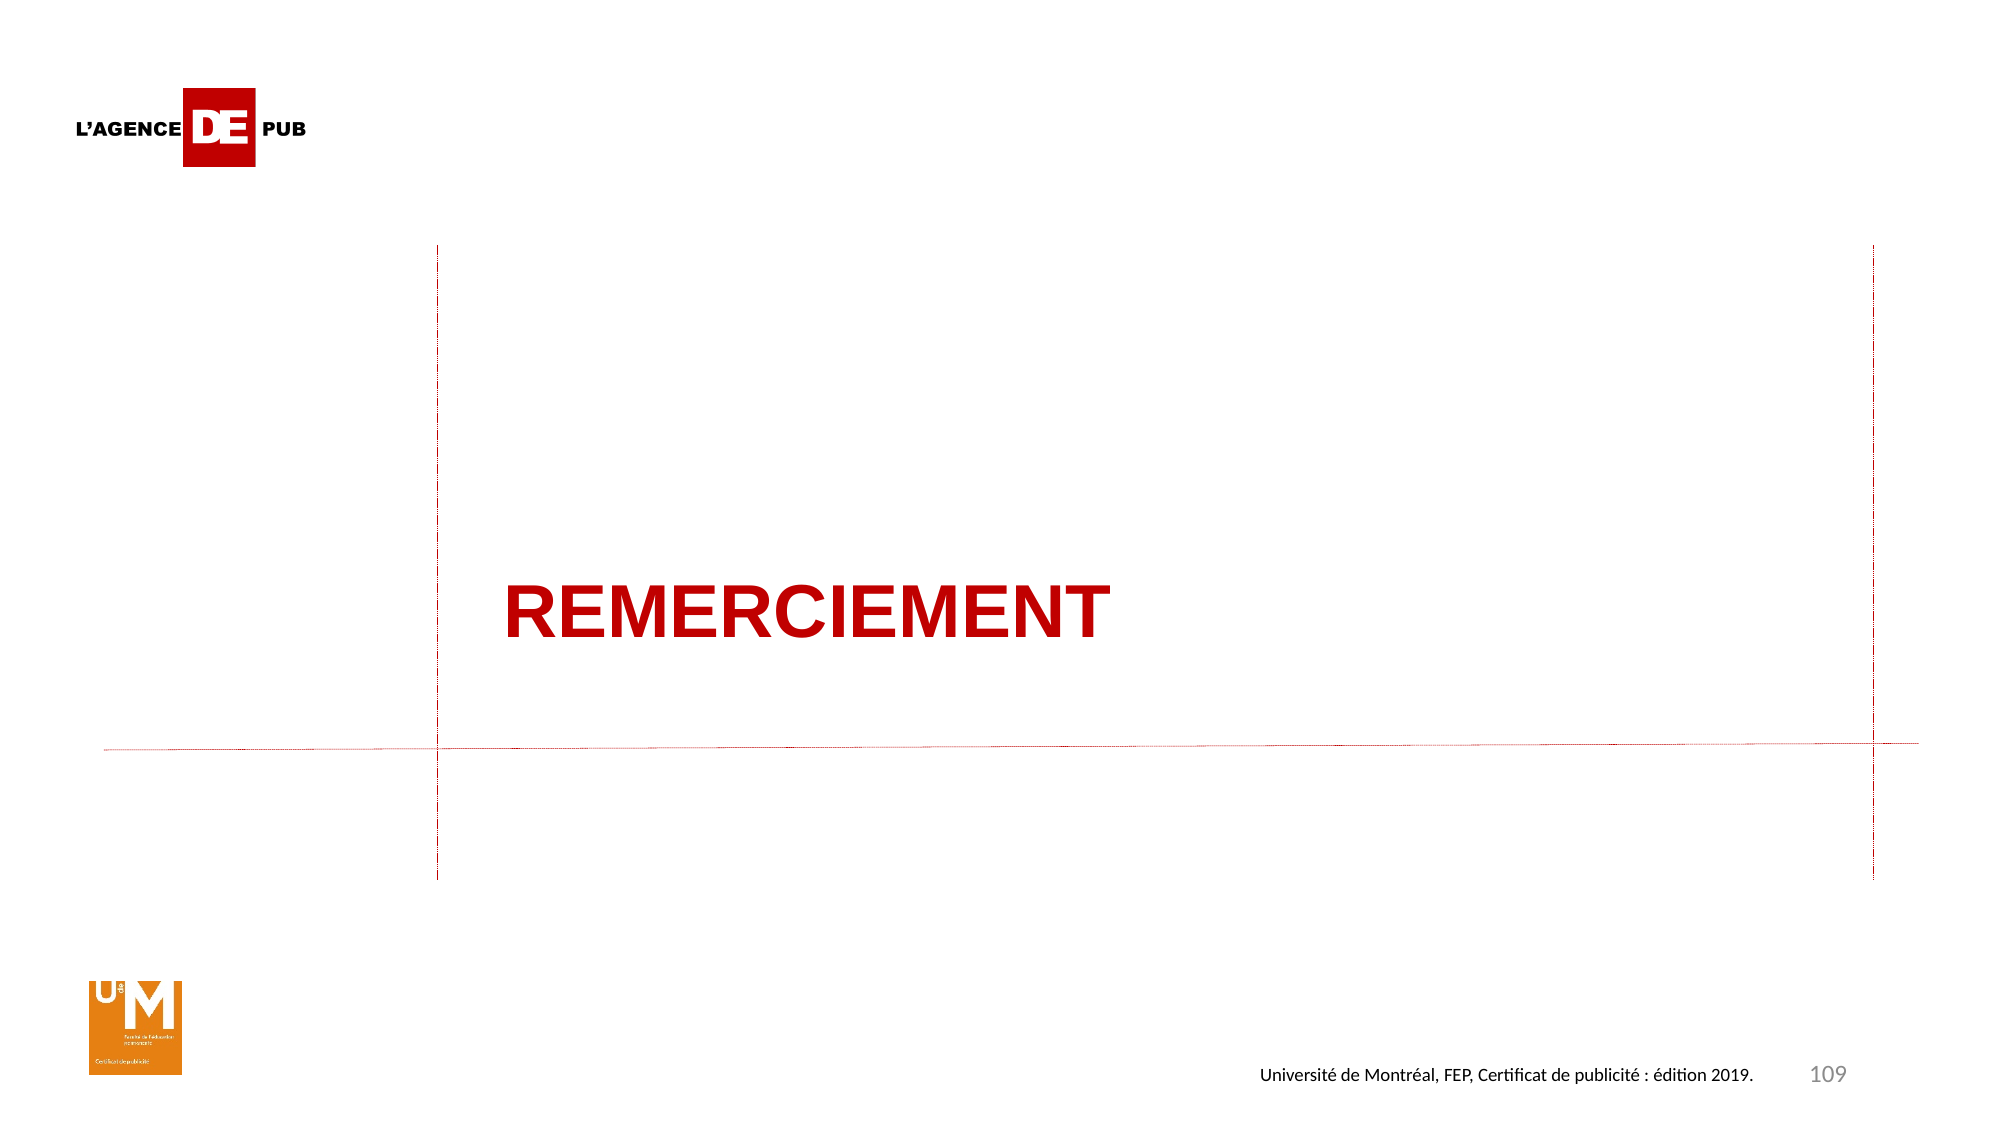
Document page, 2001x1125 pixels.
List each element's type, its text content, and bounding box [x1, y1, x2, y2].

picture [89, 981, 182, 1075]
text_box REMERCIEMENT [488, 454, 1828, 685]
slide_number 109 [1412, 1042, 1863, 1103]
text_box Université de Montréal, FEP, Certificat de publicité : édition 2019. [1245, 1055, 1769, 1093]
picture [63, 85, 322, 184]
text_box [103, 743, 1872, 750]
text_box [1873, 743, 1919, 750]
